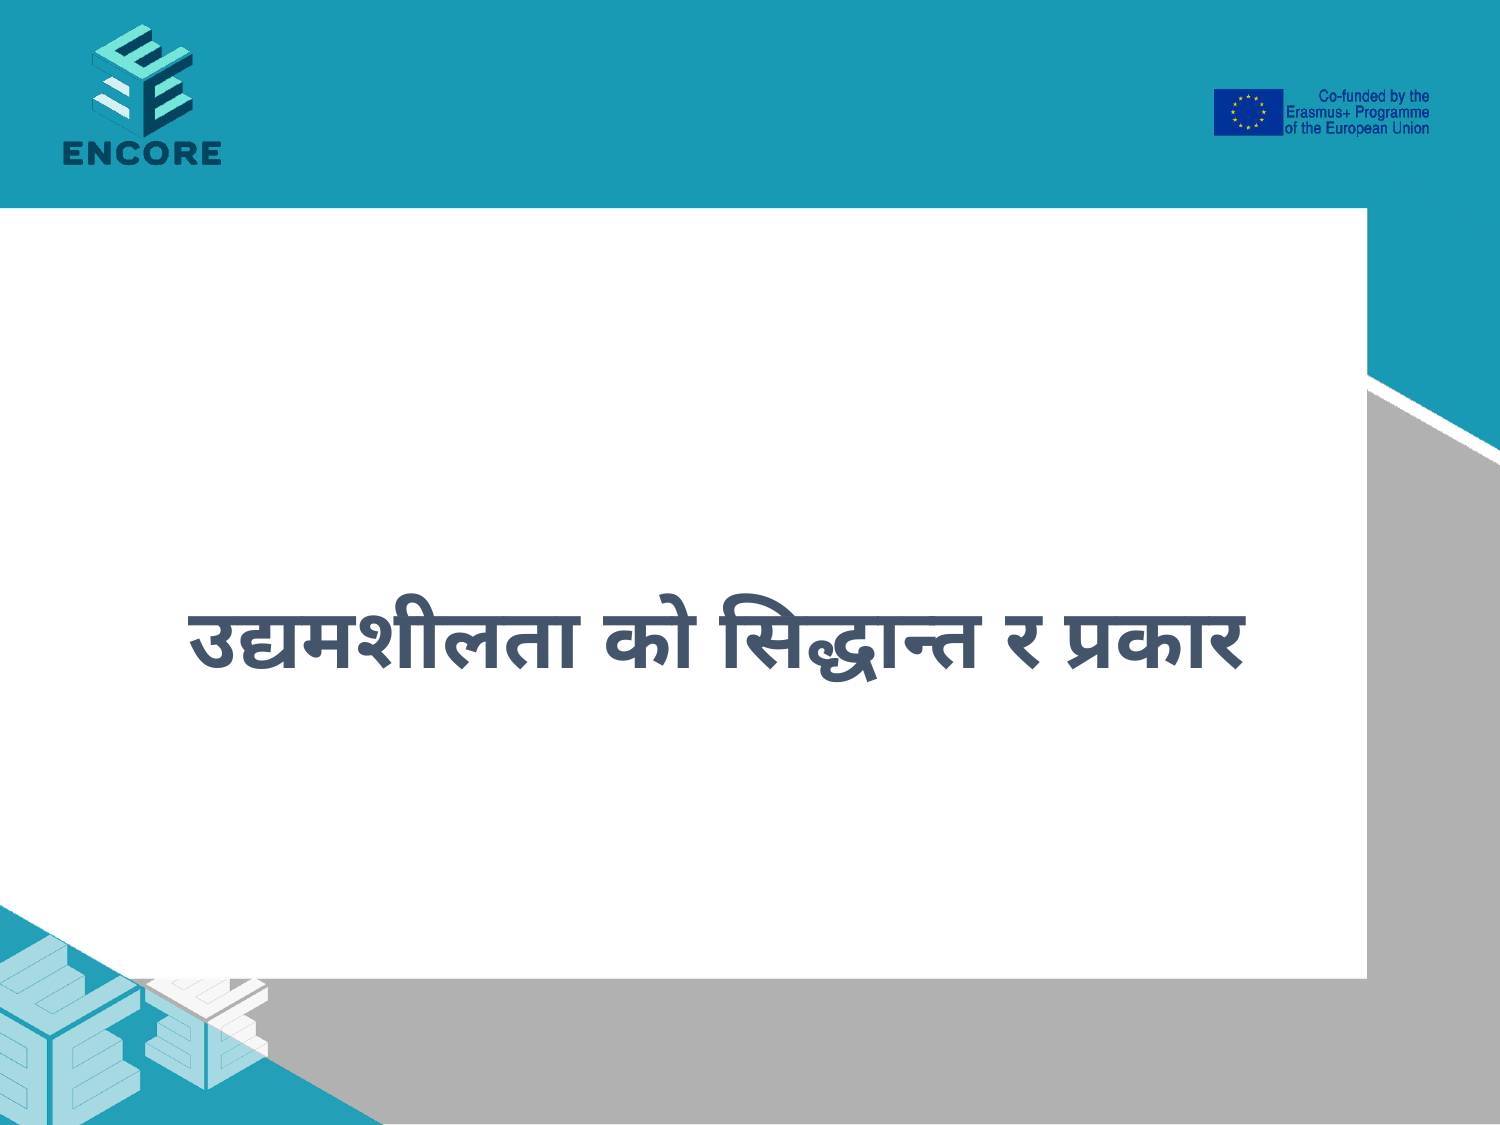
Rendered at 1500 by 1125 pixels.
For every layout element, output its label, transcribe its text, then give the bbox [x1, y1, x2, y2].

title उद्यमशीलता को सिद्धान्त र प्रकार [79, 302, 1355, 695]
picture [0, 0, 1500, 1125]
